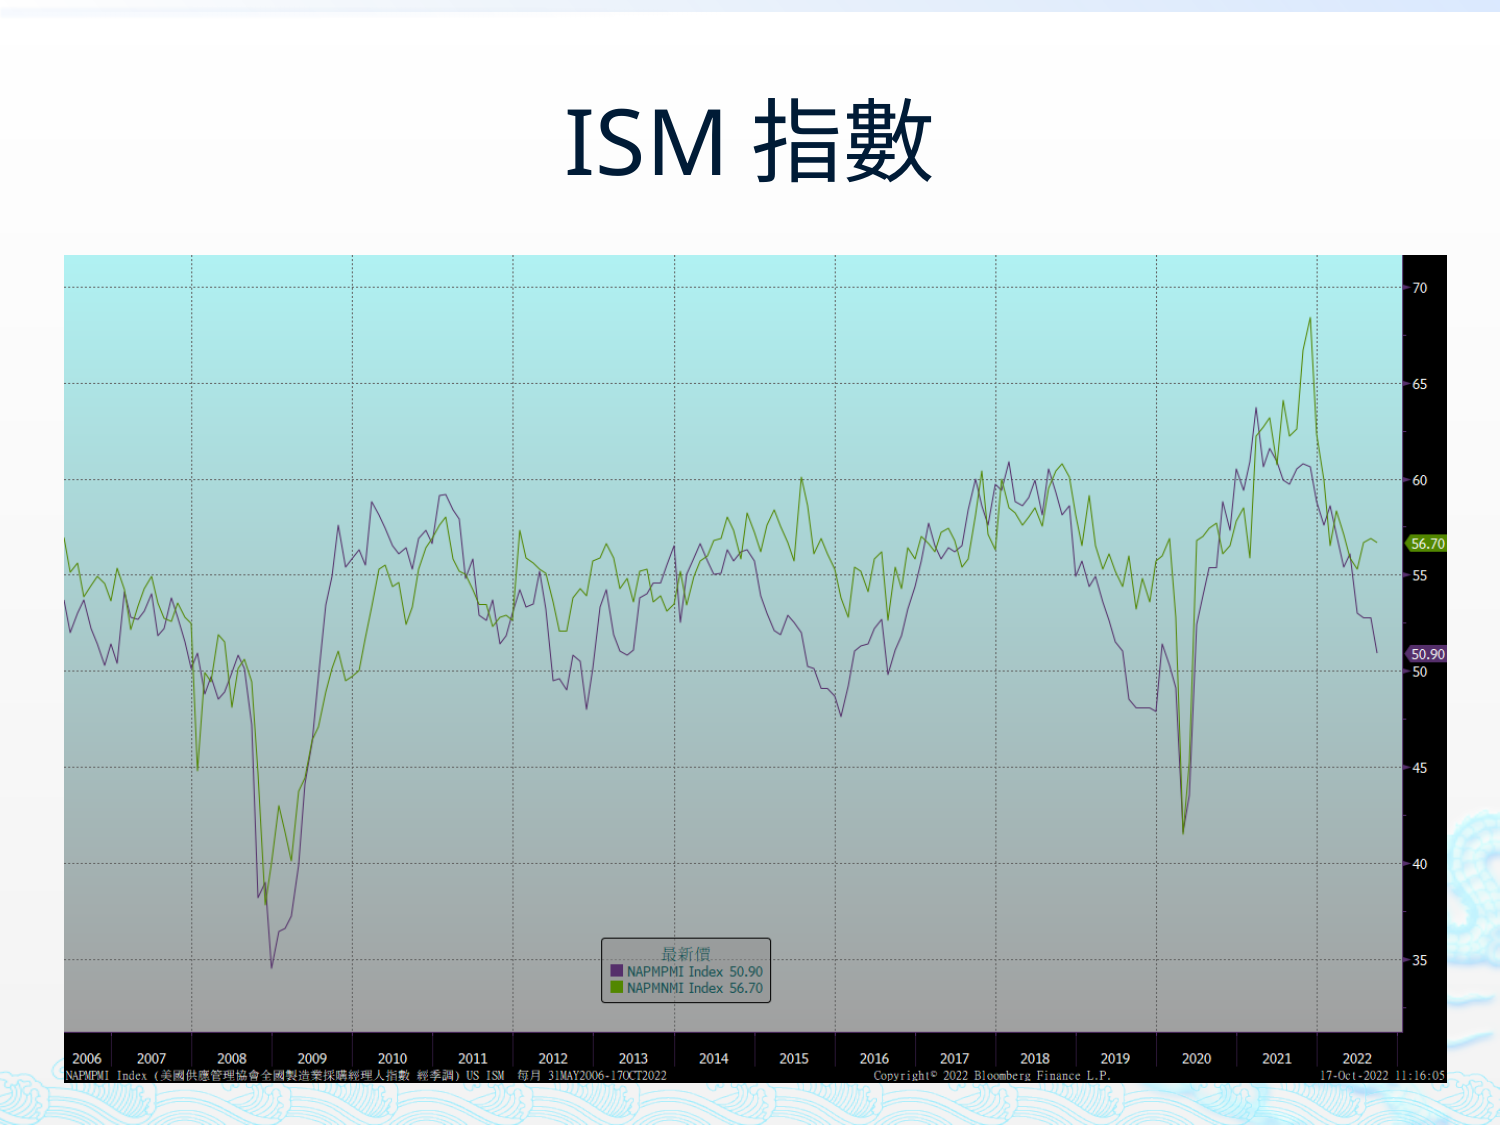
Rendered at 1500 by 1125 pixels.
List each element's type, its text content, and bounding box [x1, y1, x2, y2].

title ISM指數 [75, 45, 1425, 233]
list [64, 254, 1448, 1083]
